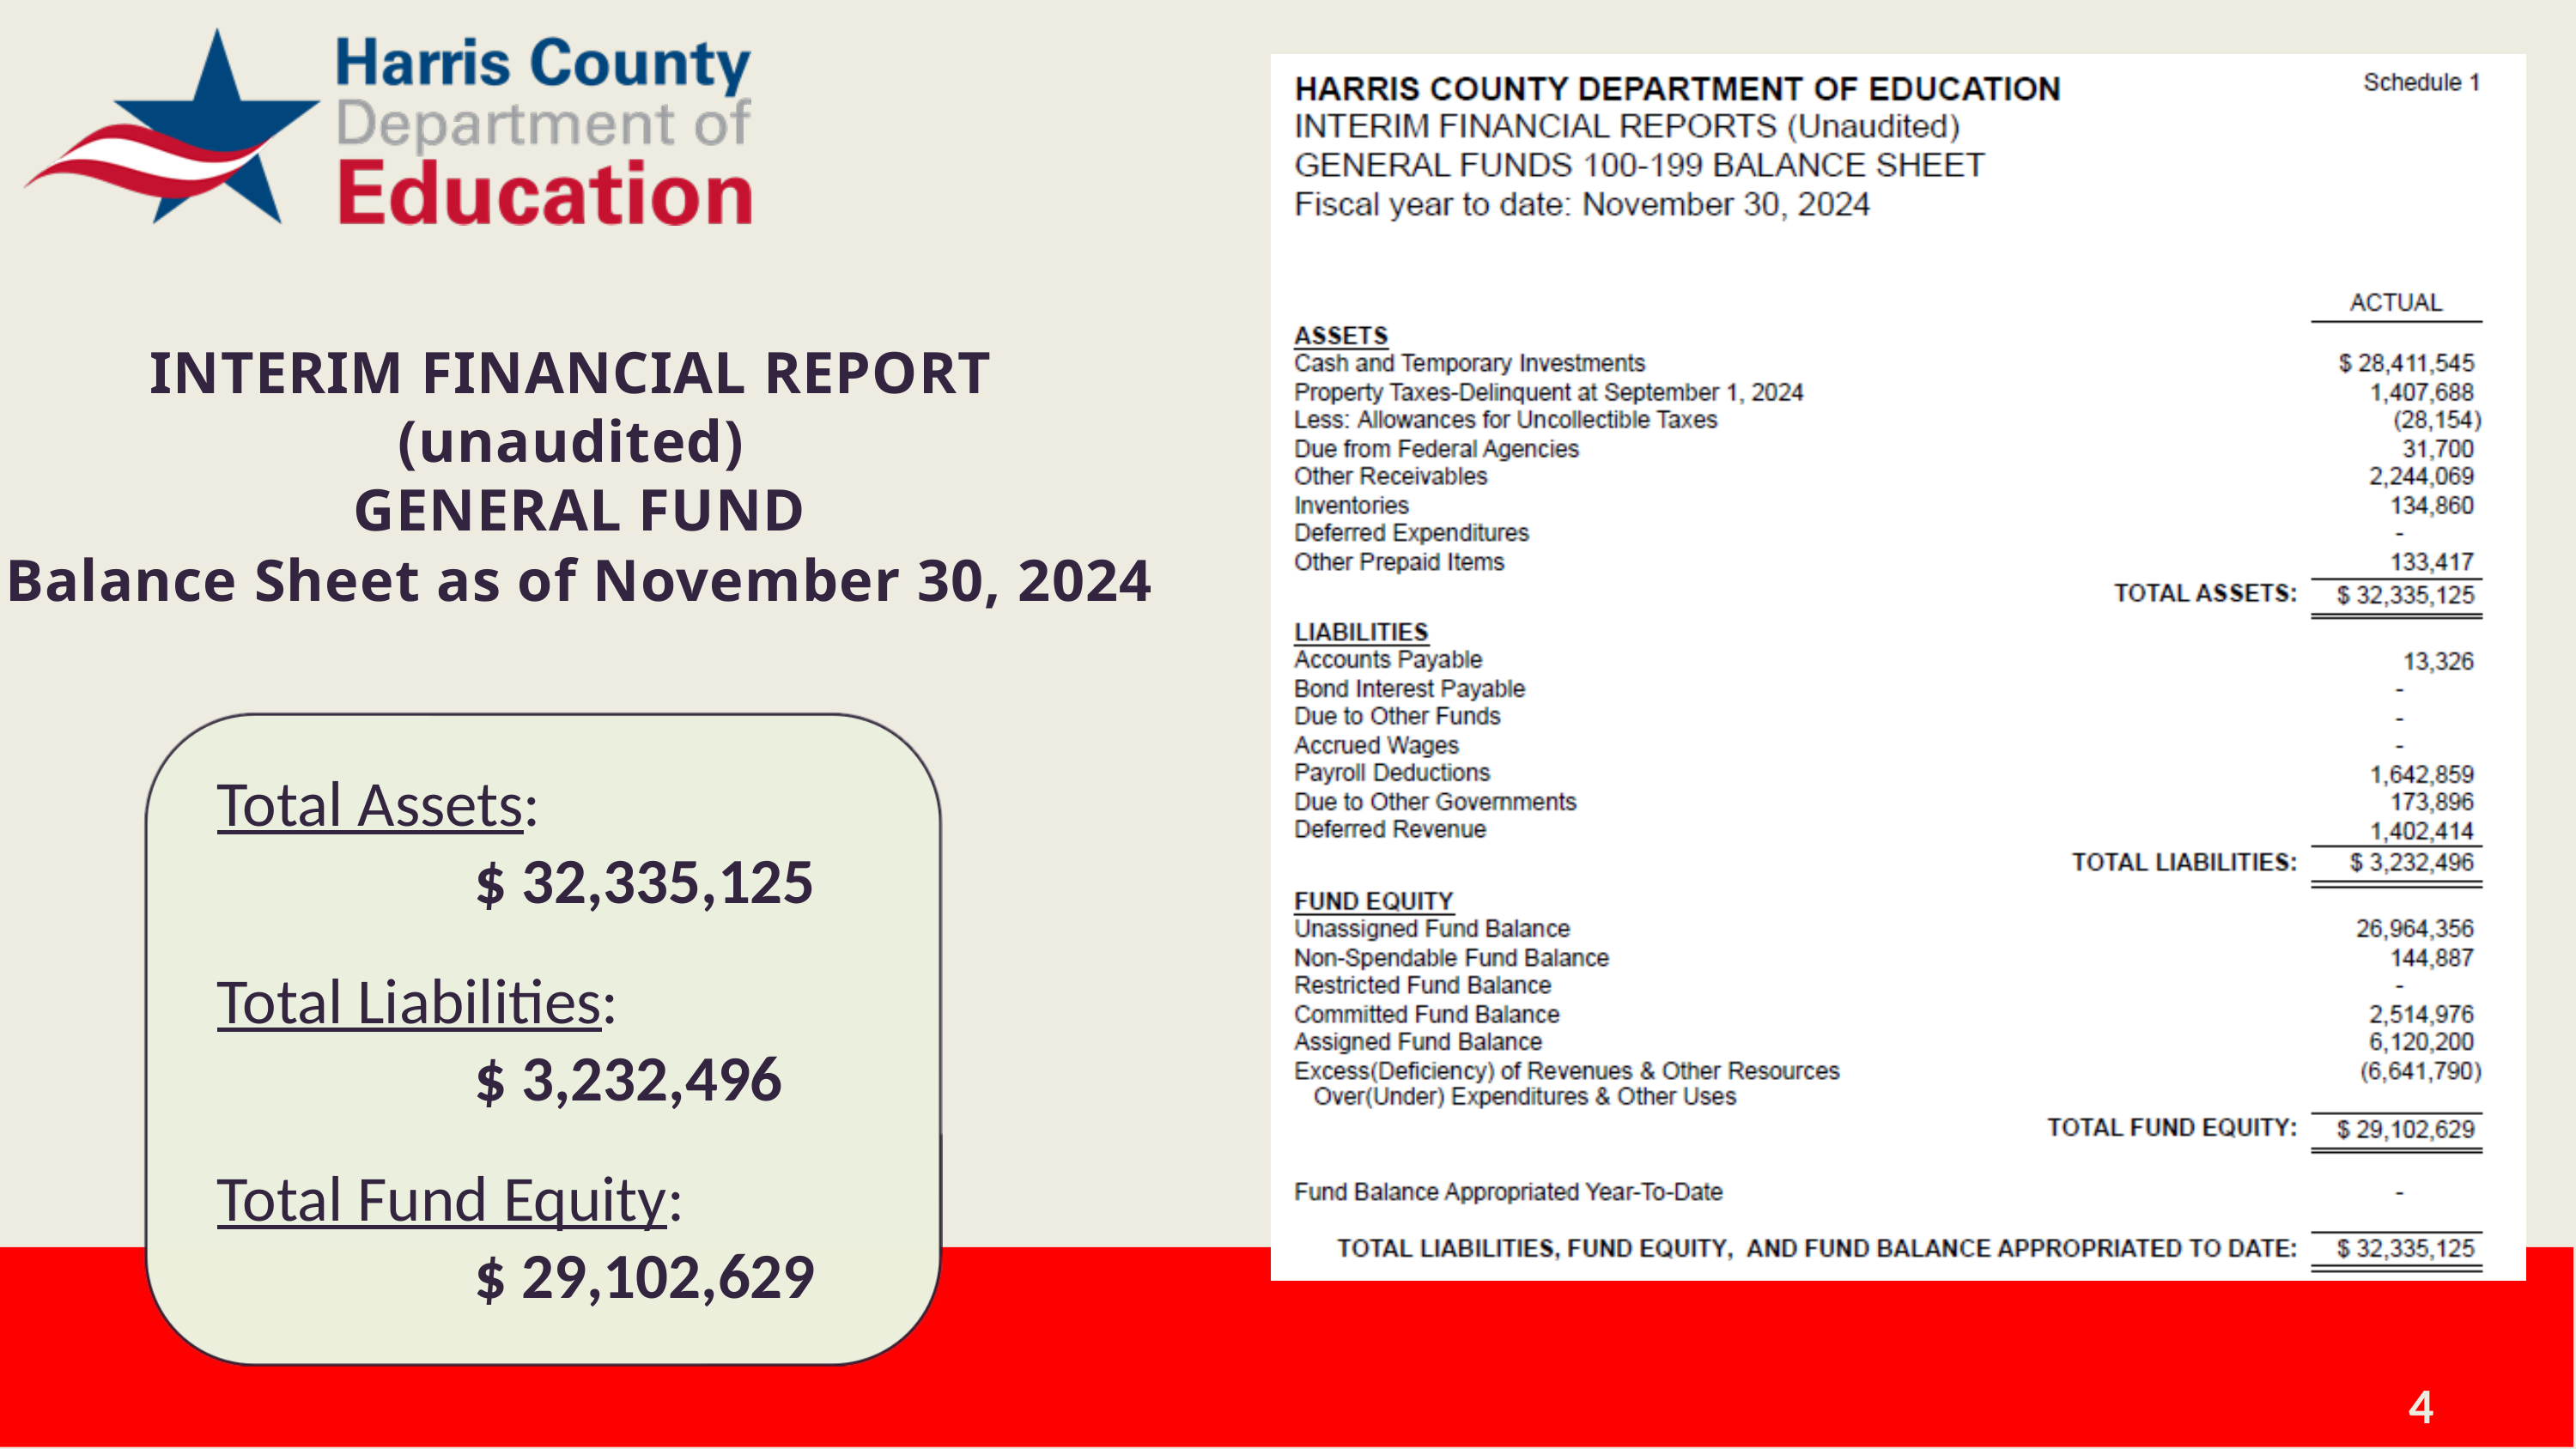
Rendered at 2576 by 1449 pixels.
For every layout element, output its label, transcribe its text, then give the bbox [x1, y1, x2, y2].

text_box [145, 715, 943, 1367]
text_box INTERIM FINANCIAL REPORT (unaudited) GENERAL FUND Balance Sheet as of November 30, 2024 [0, 334, 1170, 613]
picture [23, 27, 752, 227]
picture [1270, 54, 2526, 1281]
slide_number 4 [2380, 1373, 2434, 1434]
text_box Total Assets: $ 32,335,125 Total Liabilities: $ 3,232,496 Total Fund Equity: $ 29,102,629 [204, 755, 838, 1318]
text_box [0, 1246, 2573, 1447]
